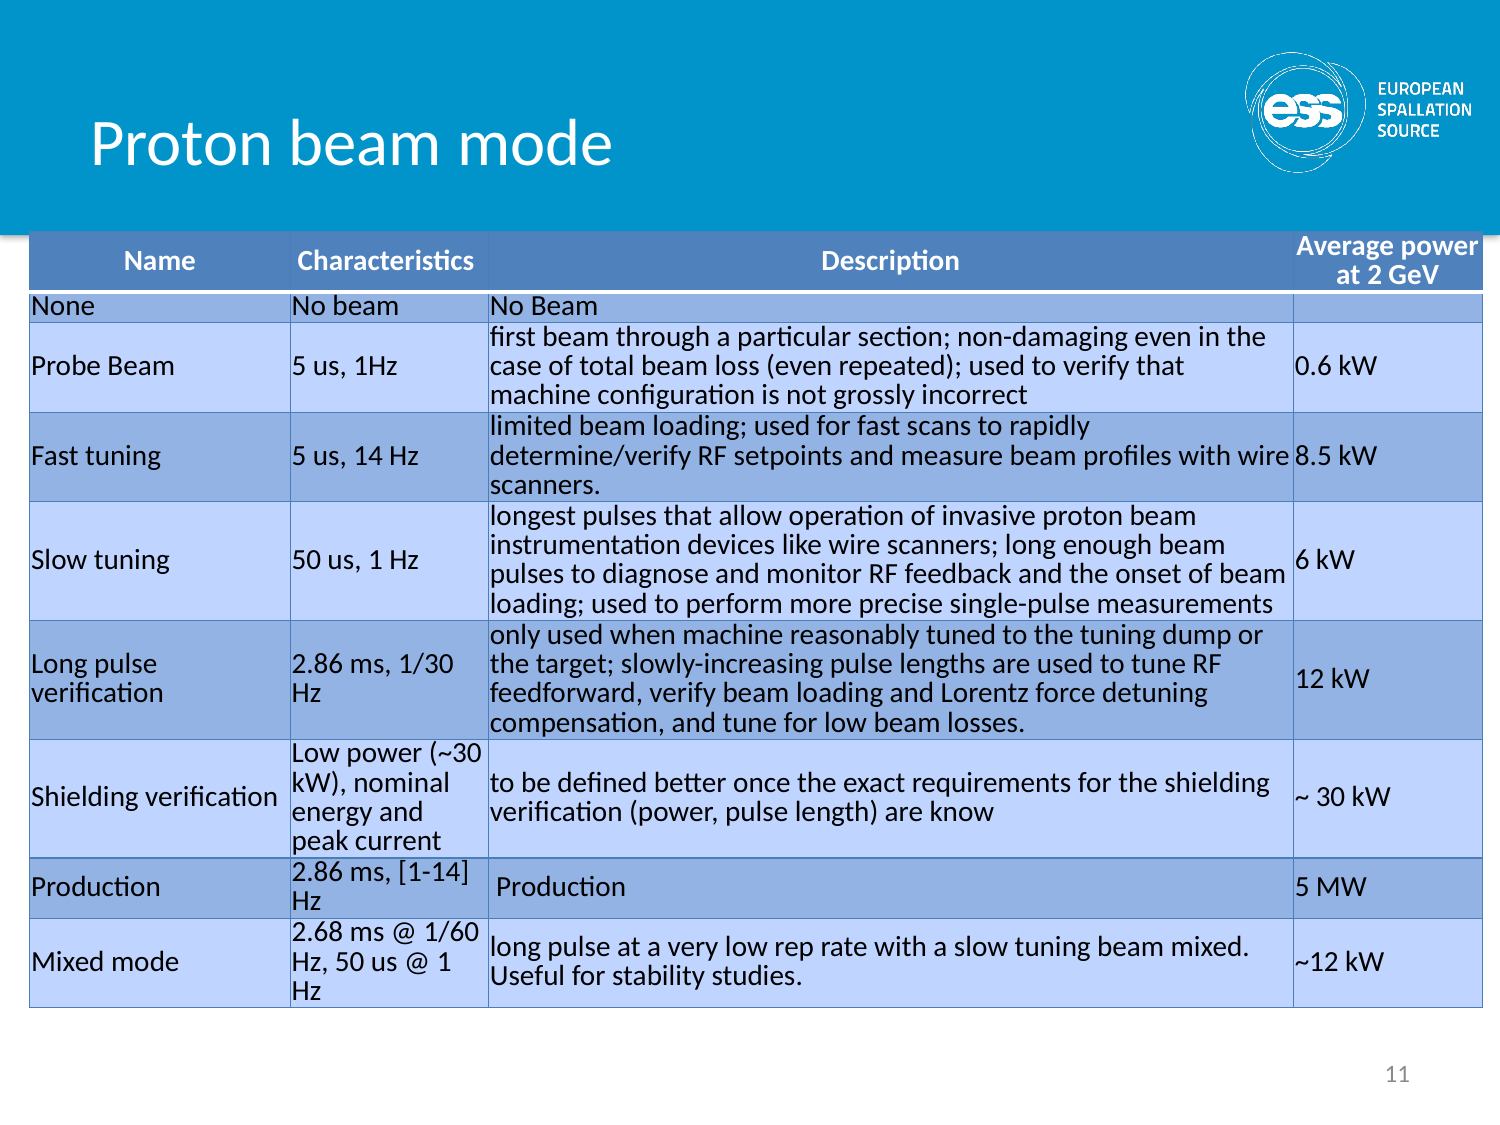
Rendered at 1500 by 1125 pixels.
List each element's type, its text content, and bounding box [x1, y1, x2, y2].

table_header Description [489, 232, 1293, 290]
table_cell 5 us, 14 Hz [291, 413, 488, 501]
table_cell to be defined better once the exact requirements for the shielding verification (power, pulse length) are know [489, 740, 1293, 857]
table_cell 50 us, 1 Hz [291, 502, 488, 620]
table_cell Low power (~30 kW), nominal energy and peak current [291, 740, 488, 857]
table_cell only used when machine reasonably tuned to the tuning dump or the target; slowly-increasing pulse lengths are used to tune RF feedforward, verify beam loading and Lorentz force detuning compensation, and tune for low beam losses. [489, 621, 1293, 739]
picture [1379, 83, 1385, 94]
table_header Average power at 2 GeV [1294, 232, 1482, 290]
picture [1398, 109, 1406, 115]
table_cell longest pulses that allow operation of invasive proton beam instrumentation devices like wire scanners; long enough beam pulses to diagnose and monitor RF feedback and the onset of beam loading; used to perform more precise single-pulse measurements [489, 502, 1293, 620]
picture [1409, 104, 1415, 115]
picture [1436, 104, 1444, 115]
table_cell Mixed mode [30, 919, 290, 1007]
table_cell Probe Beam [30, 323, 290, 412]
table_cell long pulse at a very low rep rate with a slow tuning beam mixed. Useful for stability studies. [489, 919, 1293, 1007]
table_header Characteristics [291, 232, 488, 290]
table_cell 8.5 kW [1294, 413, 1482, 501]
picture [1454, 83, 1458, 94]
table_cell first beam through a particular section; non-damaging even in the case of total beam loss (even repeated); used to verify that machine configuration is not grossly incorrect [489, 323, 1293, 412]
table_cell 2.86 ms, [1-14] Hz [291, 859, 488, 918]
table_cell 2.86 ms, 1/30 Hz [291, 621, 488, 739]
picture [1443, 86, 1450, 93]
table_cell 5 us, 1Hz [291, 323, 488, 412]
table_cell Fast tuning [30, 413, 290, 501]
table_cell 6 kW [1294, 502, 1482, 620]
picture [1432, 125, 1438, 136]
picture [1400, 83, 1407, 94]
table_cell Production [489, 859, 1293, 918]
title Proton beam mode [75, 45, 1247, 231]
table_cell Slow tuning [30, 502, 290, 620]
table_cell ~ 30 kW [1294, 740, 1482, 857]
picture [1423, 83, 1430, 94]
picture [1389, 104, 1393, 115]
table_header Name [30, 232, 290, 290]
table_cell No beam [291, 294, 488, 322]
table_cell 0.6 kW [1294, 323, 1482, 412]
picture [1264, 94, 1342, 127]
table_cell Long pulse verification [30, 621, 290, 739]
table_cell ~12 kW [1294, 919, 1482, 1007]
table_cell 12 kW [1294, 621, 1482, 739]
picture [1418, 104, 1423, 115]
table_cell [1294, 294, 1482, 322]
table_cell 5 MW [1294, 859, 1482, 918]
table_cell limited beam loading; used for fast scans to rapidly determine/verify RF setpoints and measure beam profiles with wire scanners. [489, 413, 1293, 501]
picture [1422, 125, 1428, 134]
table_cell Shielding verification [30, 740, 290, 857]
table_cell Production [30, 859, 290, 918]
table_cell No Beam [489, 294, 1293, 322]
table_cell 2.68 ms @ 1/60 Hz, 50 us @ 1 Hz [291, 919, 488, 1007]
table_cell None [30, 294, 290, 322]
slide_number 11 [1074, 1042, 1425, 1103]
